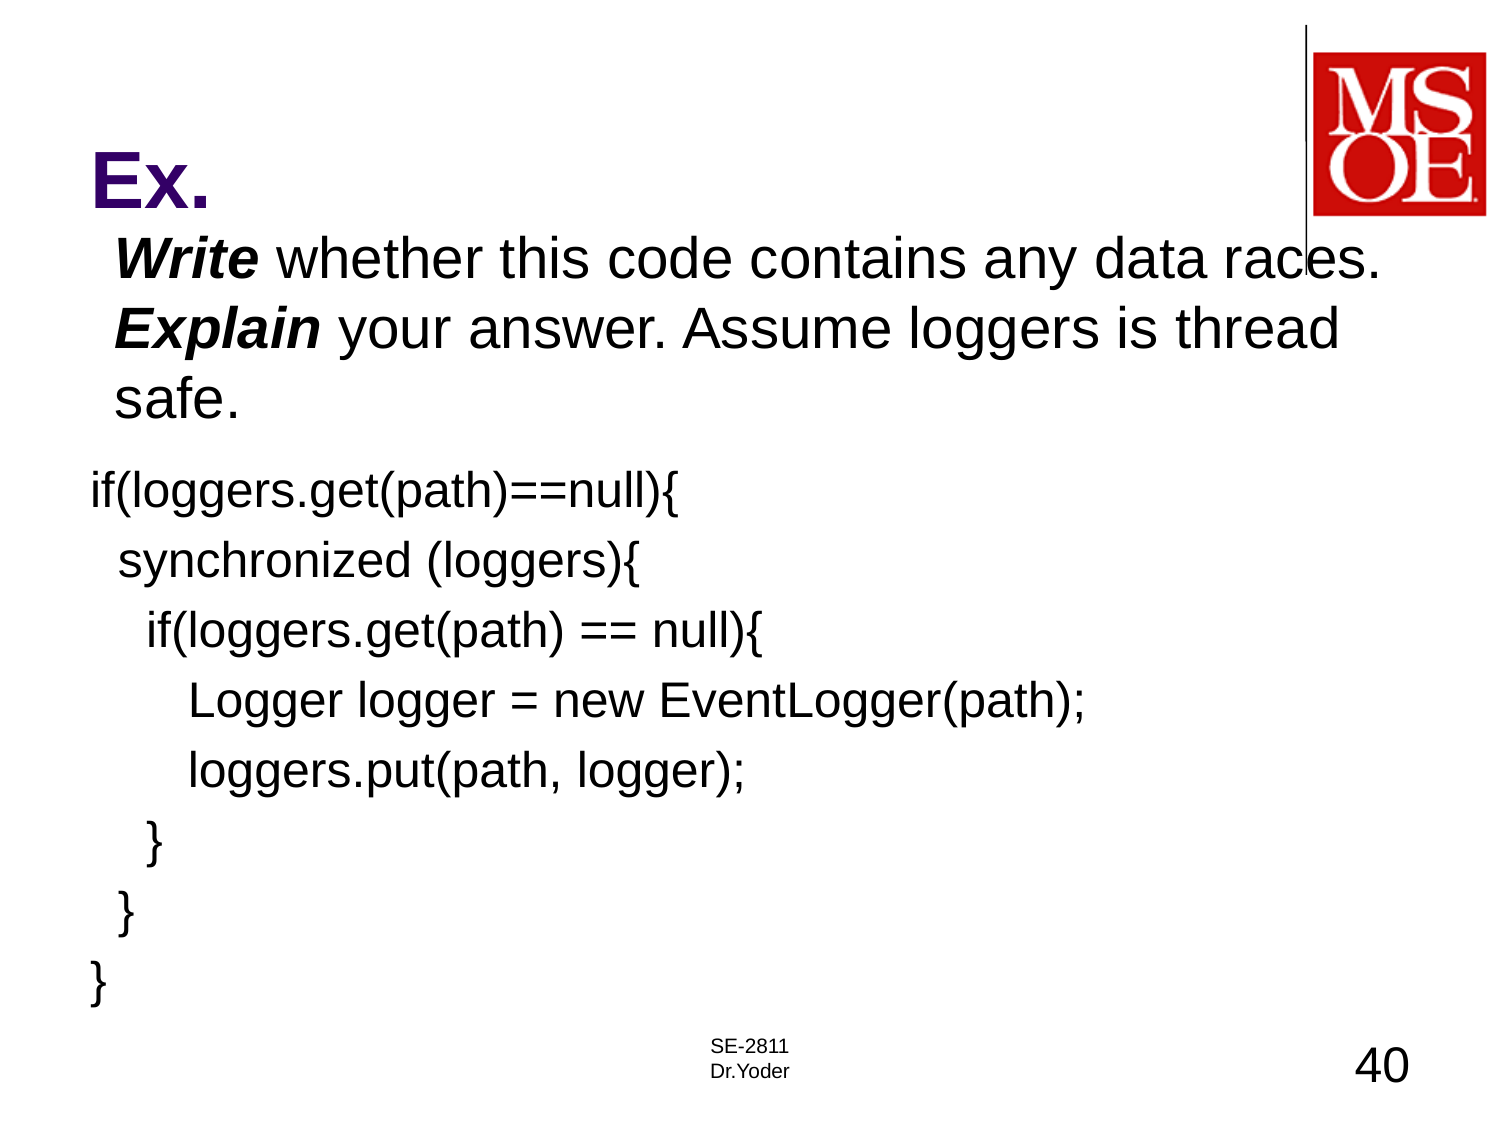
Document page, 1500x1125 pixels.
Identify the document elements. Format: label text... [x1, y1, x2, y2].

footer SE-2811 Dr.Yoder [512, 1024, 988, 1101]
list if(loggers.get(path)==null){ synchronized (loggers){ if(loggers.get(path) == null){ Logger logger = new EventLogger(path); loggers.put(path, logger); } } } [74, 449, 1363, 1056]
title Ex. [74, 19, 1313, 233]
text_box Write whether this code contains any data races. Explain your answer. Assume loggers is thread safe. [99, 212, 1450, 400]
picture [1313, 37, 1488, 232]
slide_number 40 [1074, 1024, 1426, 1101]
